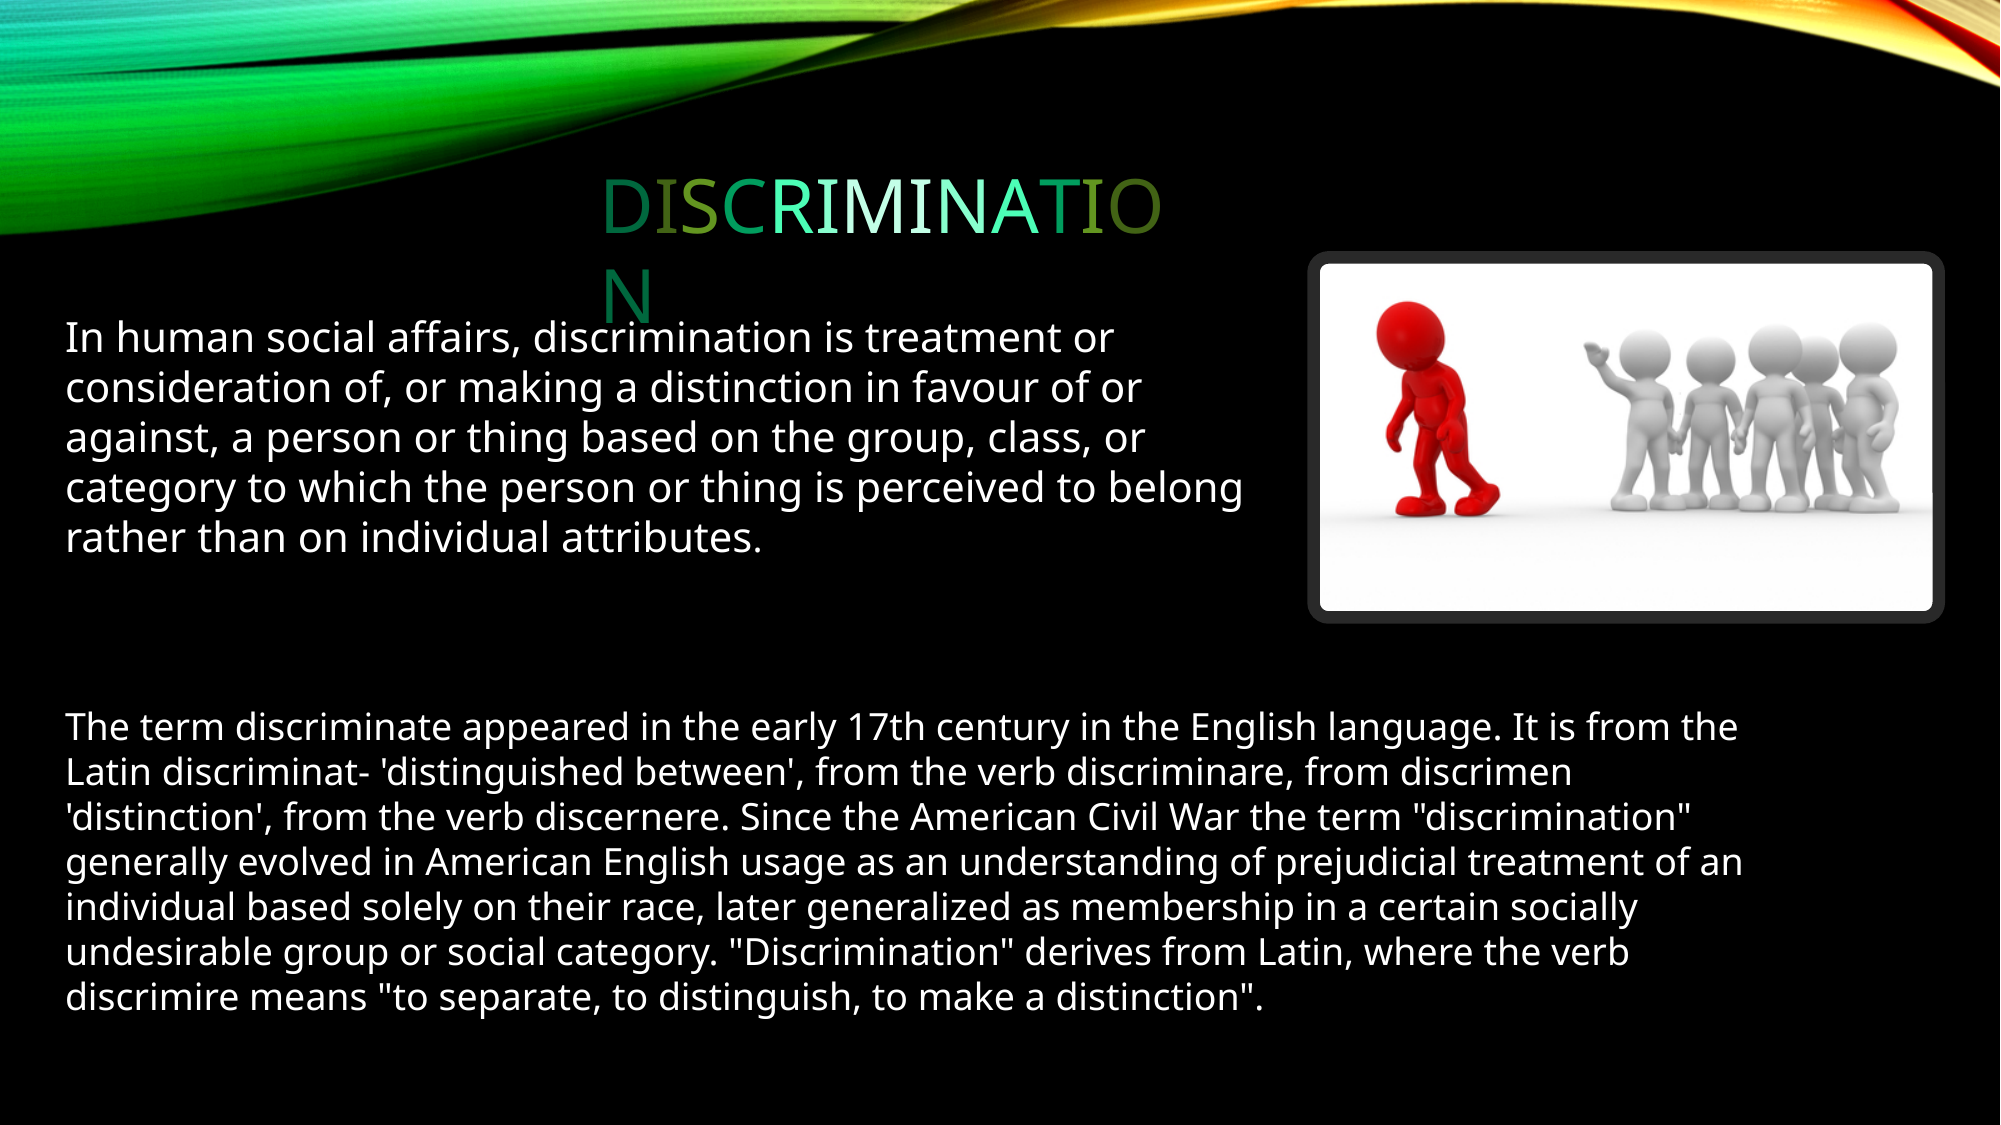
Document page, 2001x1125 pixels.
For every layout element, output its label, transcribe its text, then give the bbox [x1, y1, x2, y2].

text_box The term discriminate appeared in the early 17th century in the English language. It is from the Latin discriminat- 'distinguished between', from the verb discriminare, from discrimen 'distinction', from the verb discernere. Since the American Civil War the term "discrimination" generally evolved in American English usage as an understanding of prejudicial treatment of an individual based solely on their race, later generalized as membership in a certain socially undesirable group or social category. "Discrimination" derives from Latin, where the verb discrimire means "to separate, to distinguish, to make a distinction". [50, 695, 1768, 1026]
picture [1313, 257, 1939, 618]
picture [0, 0, 2000, 237]
text_box In human social affairs, discrimination is treatment or consideration of, or making a distinction in favour of or against, a person or thing based on the group, class, or category to which the person or thing is perceived to belong rather than on individual attributes. [50, 303, 1288, 569]
text_box DISCRIMINATION [584, 151, 1234, 257]
